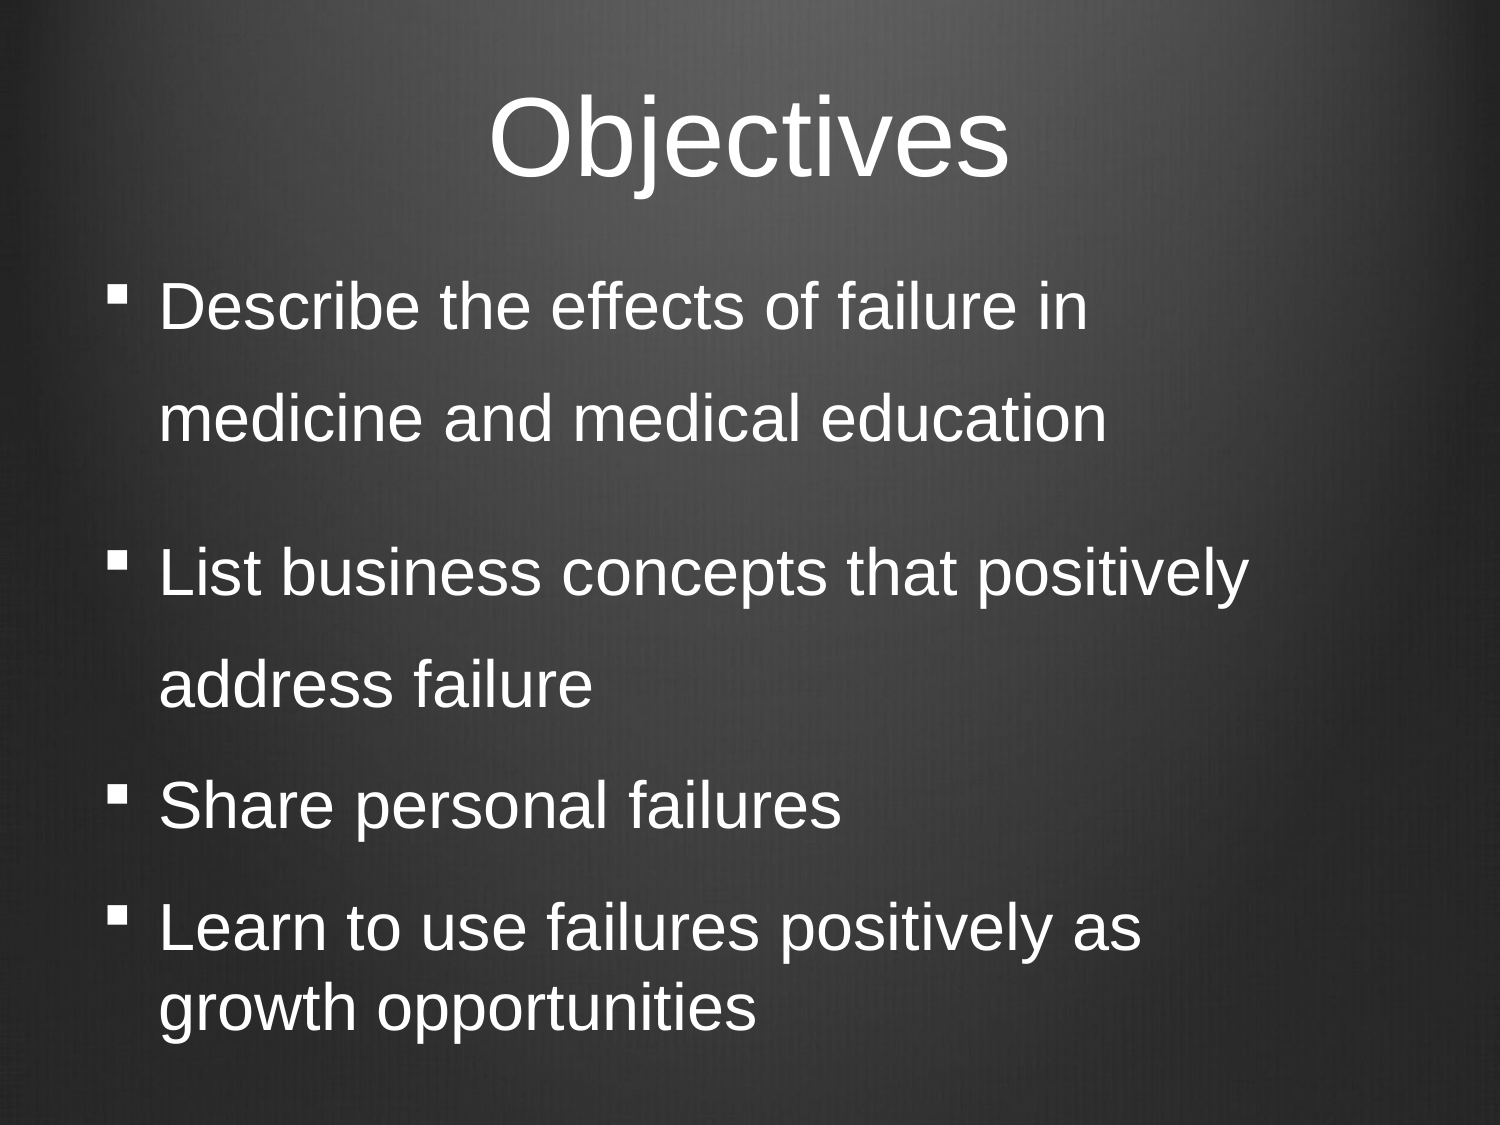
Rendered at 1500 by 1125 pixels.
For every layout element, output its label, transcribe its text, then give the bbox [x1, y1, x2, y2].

title Objectives [112, 19, 1388, 255]
list Describe the effects of failure in medicine and medical education List business concepts that positively address failure Share personal failures Learn to use failures positively as growth opportunities [87, 223, 1362, 1103]
